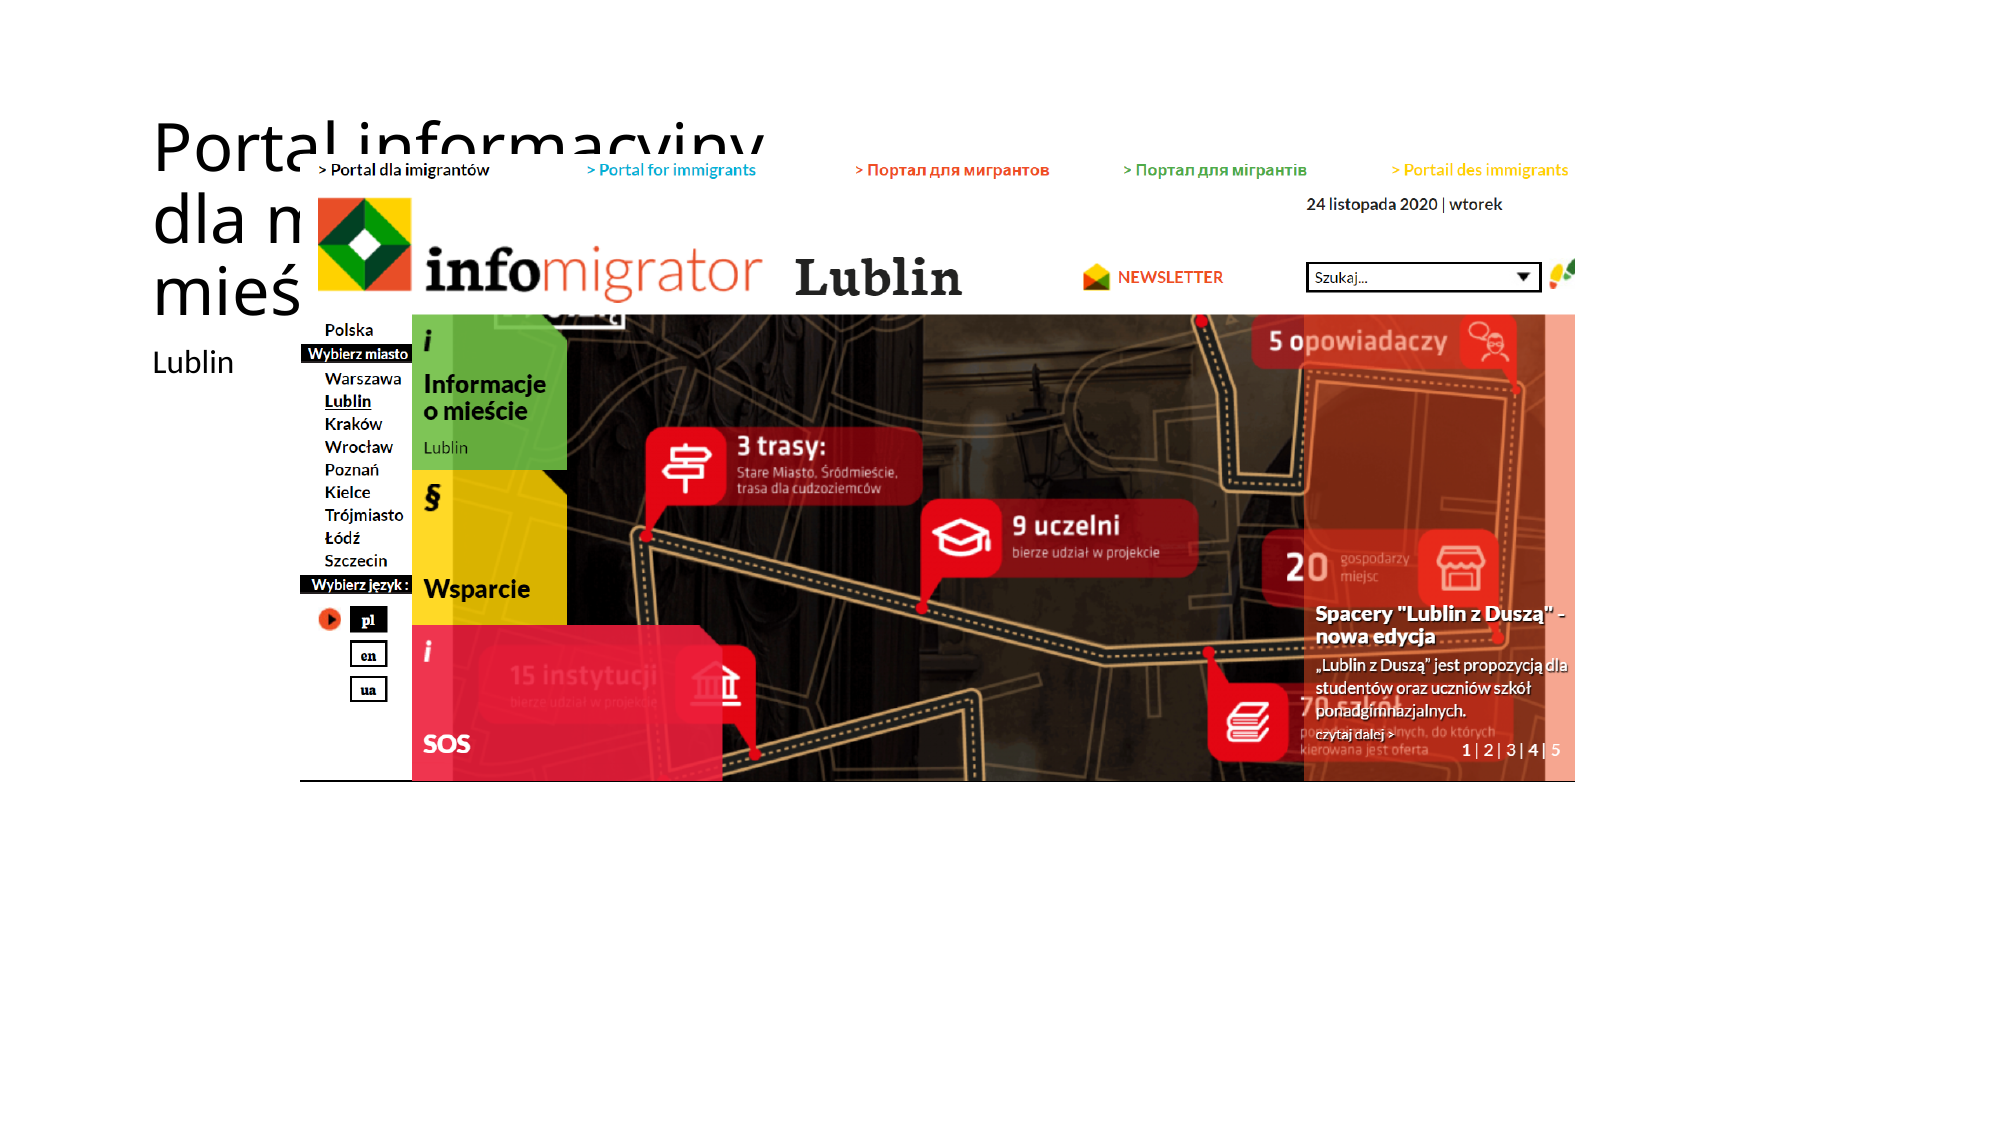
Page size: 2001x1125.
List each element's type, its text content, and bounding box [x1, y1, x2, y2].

list Lublin [137, 337, 783, 963]
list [299, 154, 1575, 782]
title Portal informacyjny dla migrantów w mieście [137, 75, 783, 337]
